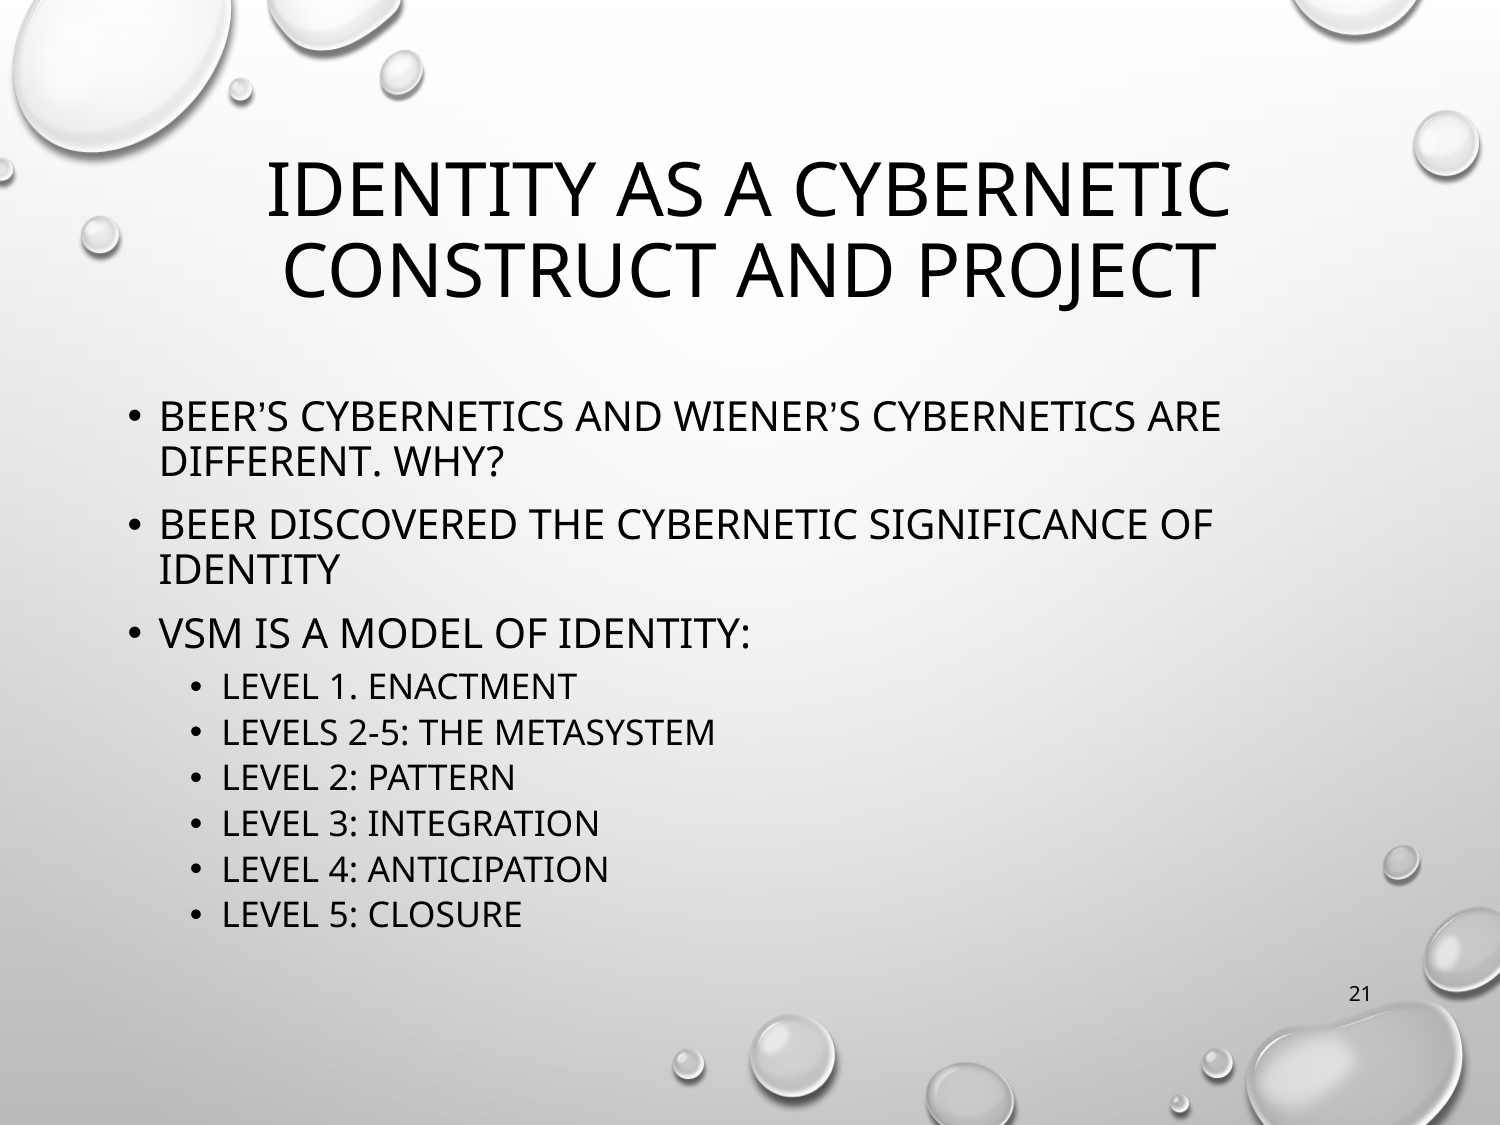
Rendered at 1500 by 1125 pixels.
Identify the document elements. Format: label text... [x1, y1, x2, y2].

list Beer’s cybernetics and Wiener’s cybernetics are different. Why? Beer discovered the cybernetic significance of identity VSM is a model of identity: Level 1. Enactment Levels 2-5: The Metasystem Level 2: Pattern Level 3: Integration Level 4: Anticipation Level 5: Closure [112, 388, 1388, 950]
slide_number 21 [1293, 965, 1388, 1025]
title Identity as a cybernetic construct and project [112, 101, 1388, 364]
picture [0, 0, 1500, 1125]
